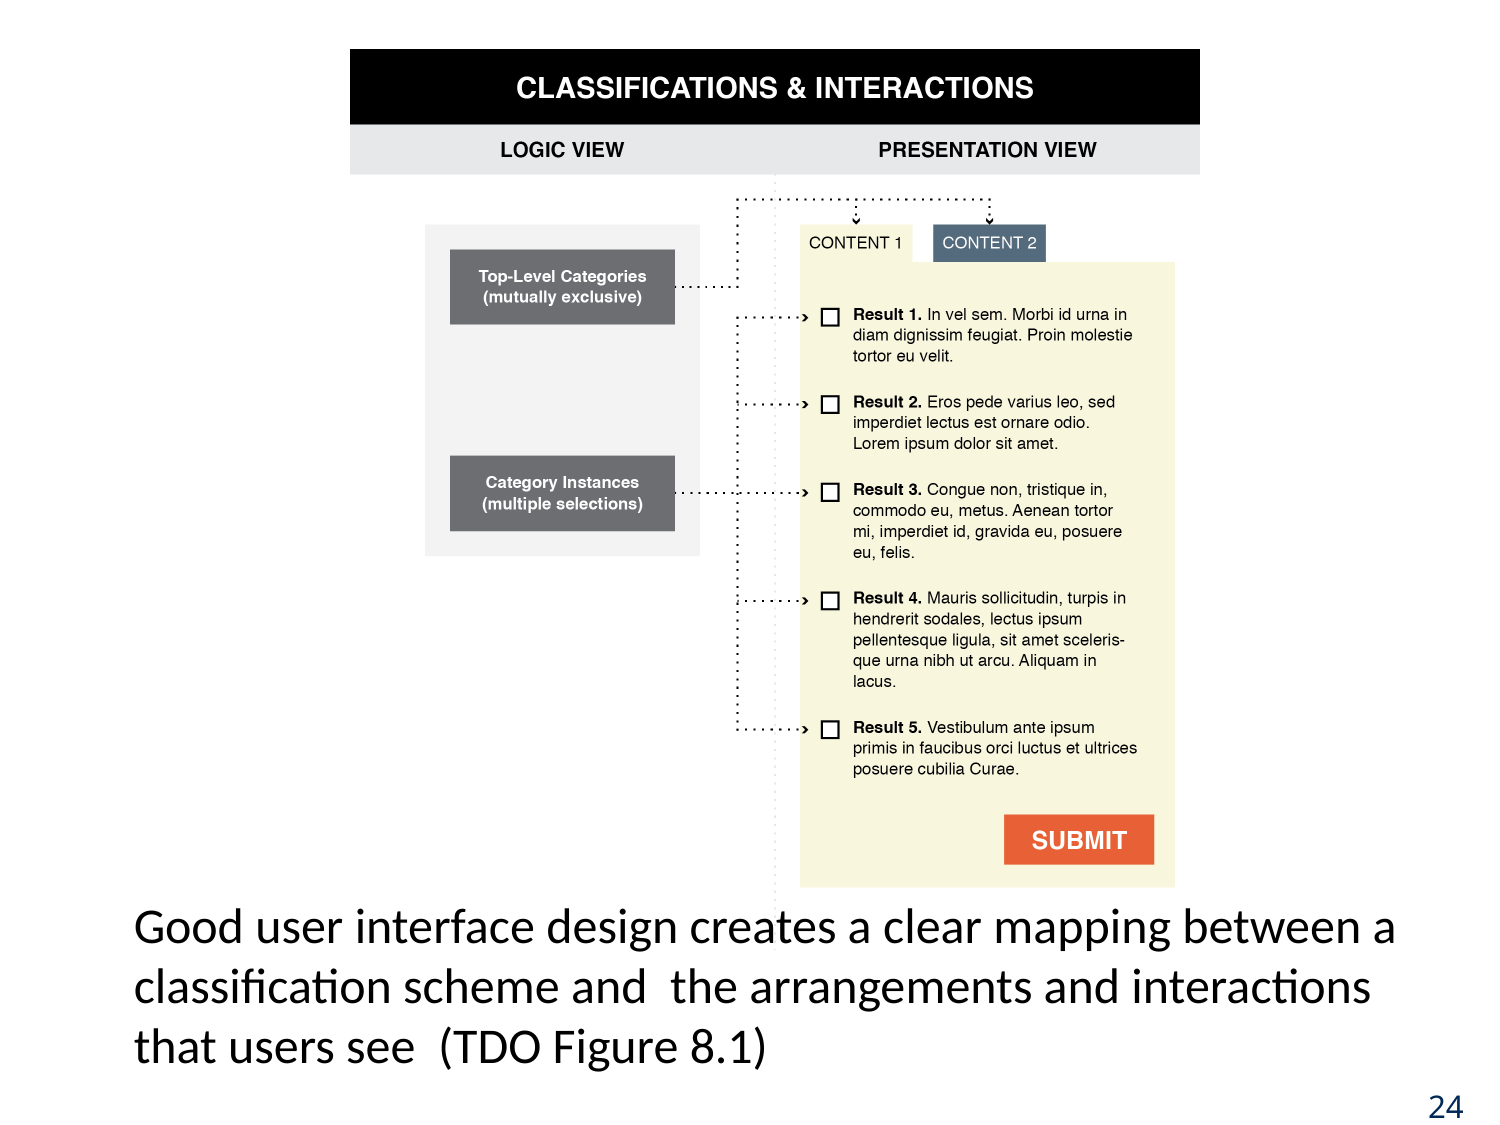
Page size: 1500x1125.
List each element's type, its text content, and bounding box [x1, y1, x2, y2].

text_box 24 [1438, 1081, 1454, 1119]
picture [349, 49, 1201, 951]
title Good user interface design creates a clear mapping between a classification scheme and the arrangements and interactions that users see (TDO Figure 8.1) [118, 889, 1432, 1078]
